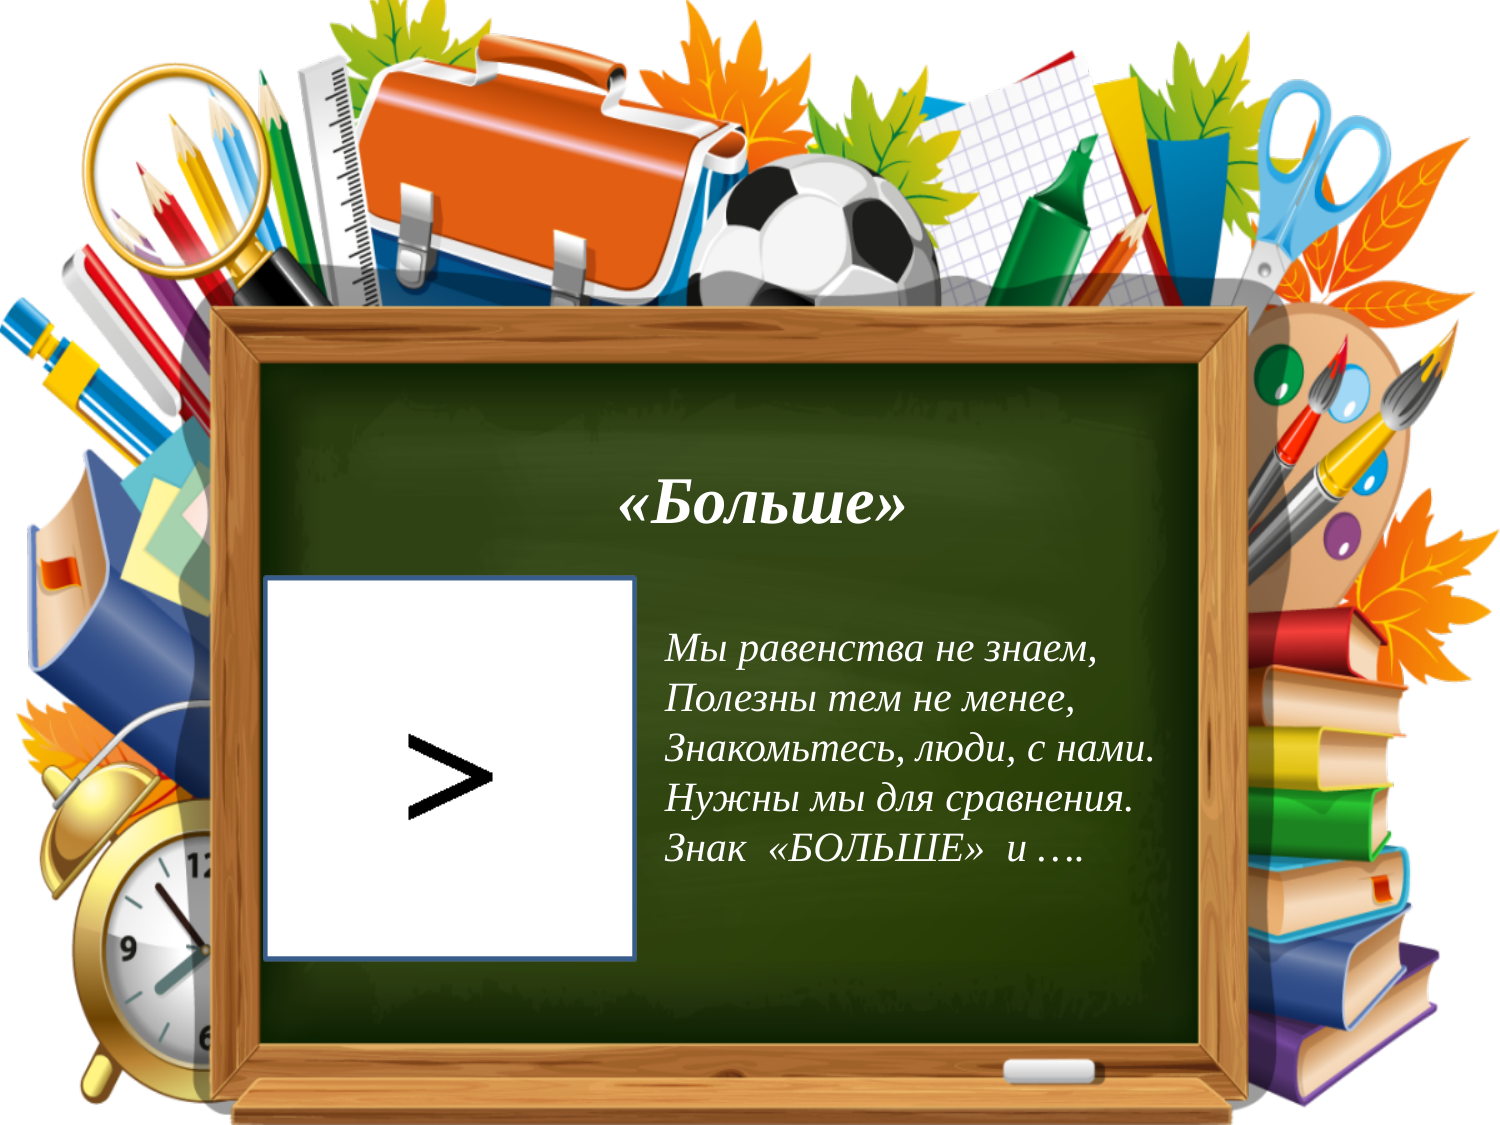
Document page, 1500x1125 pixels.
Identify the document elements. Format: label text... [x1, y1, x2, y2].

picture [0, 0, 1500, 1125]
text_box Мы равенства не знаем, Полезны тем не менее, Знакомьтесь, люди, с нами. Нужны мы для сравнения. Знак «БОЛЬШЕ» и …. [650, 612, 1225, 878]
text_box «Больше» [603, 449, 941, 545]
